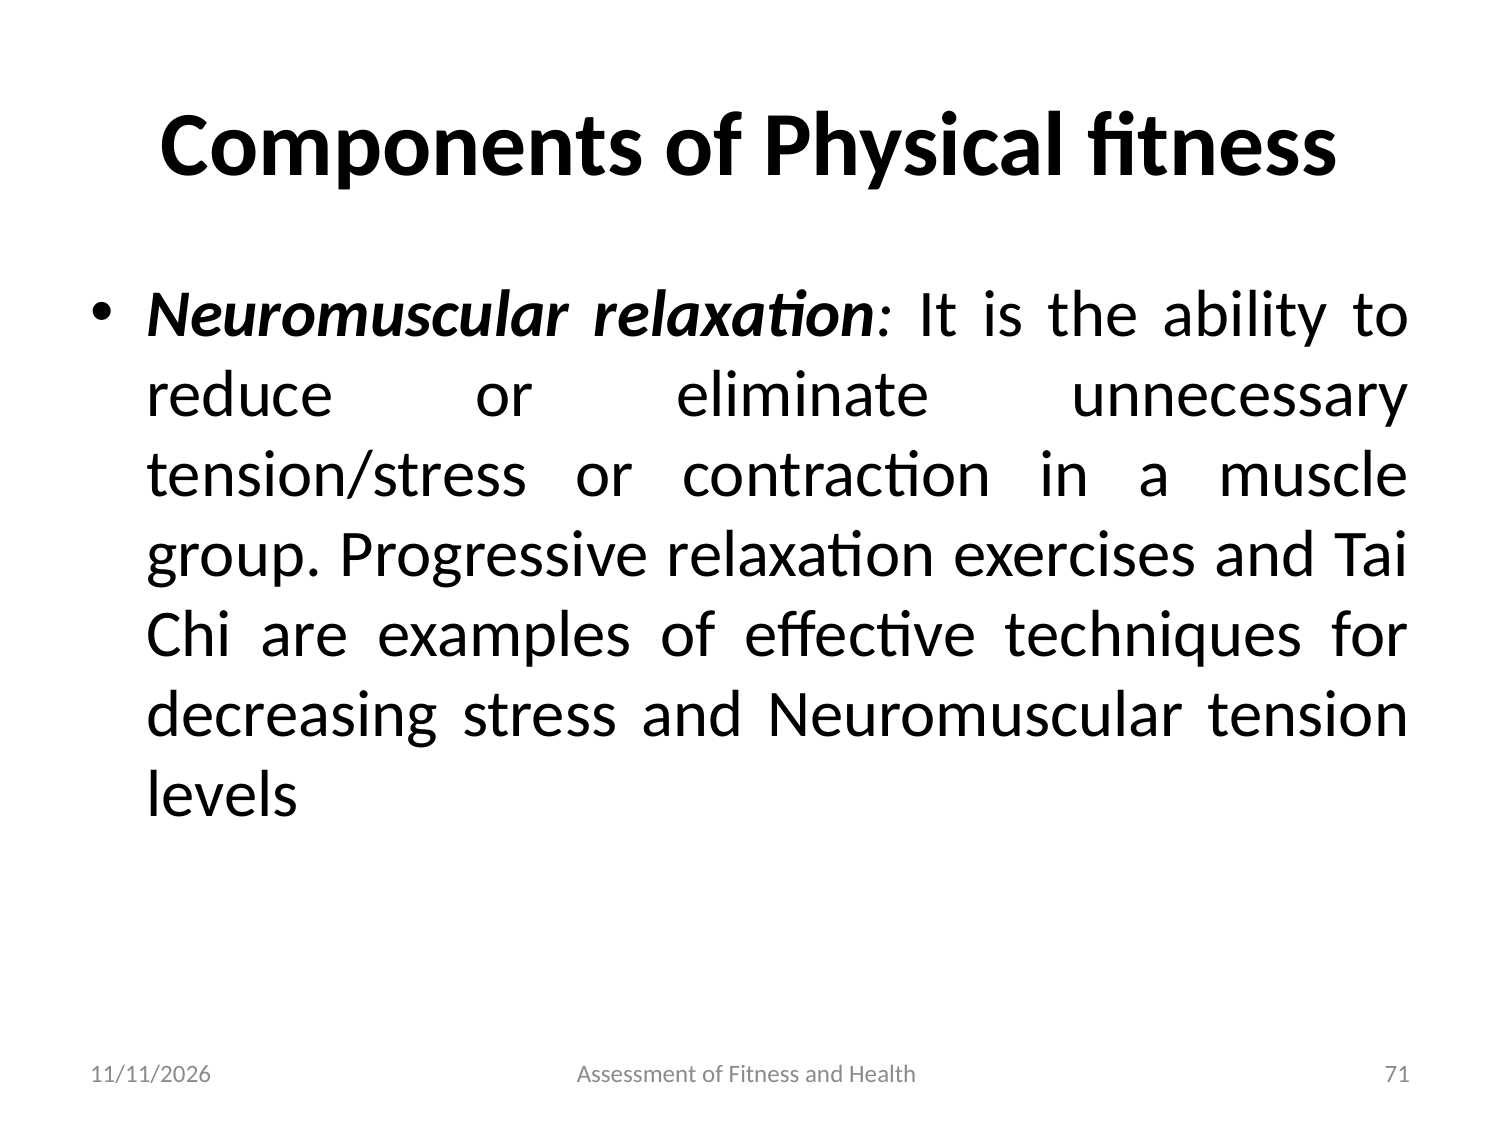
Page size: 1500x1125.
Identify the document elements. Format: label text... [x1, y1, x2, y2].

slide_number 71 [1074, 1042, 1425, 1103]
footer Assessment of Fitness and Health [512, 1042, 988, 1103]
title Components of Physical fitness [75, 45, 1425, 233]
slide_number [75, 1042, 425, 1103]
list Neuromuscular relaxation: It is the ability to reduce or eliminate unnecessary tension/stress or contraction in a muscle group. Progressive relaxation exercises and Tai Chi are examples of effective techniques for decreasing stress and Neuromuscular tension levels [75, 262, 1425, 1005]
